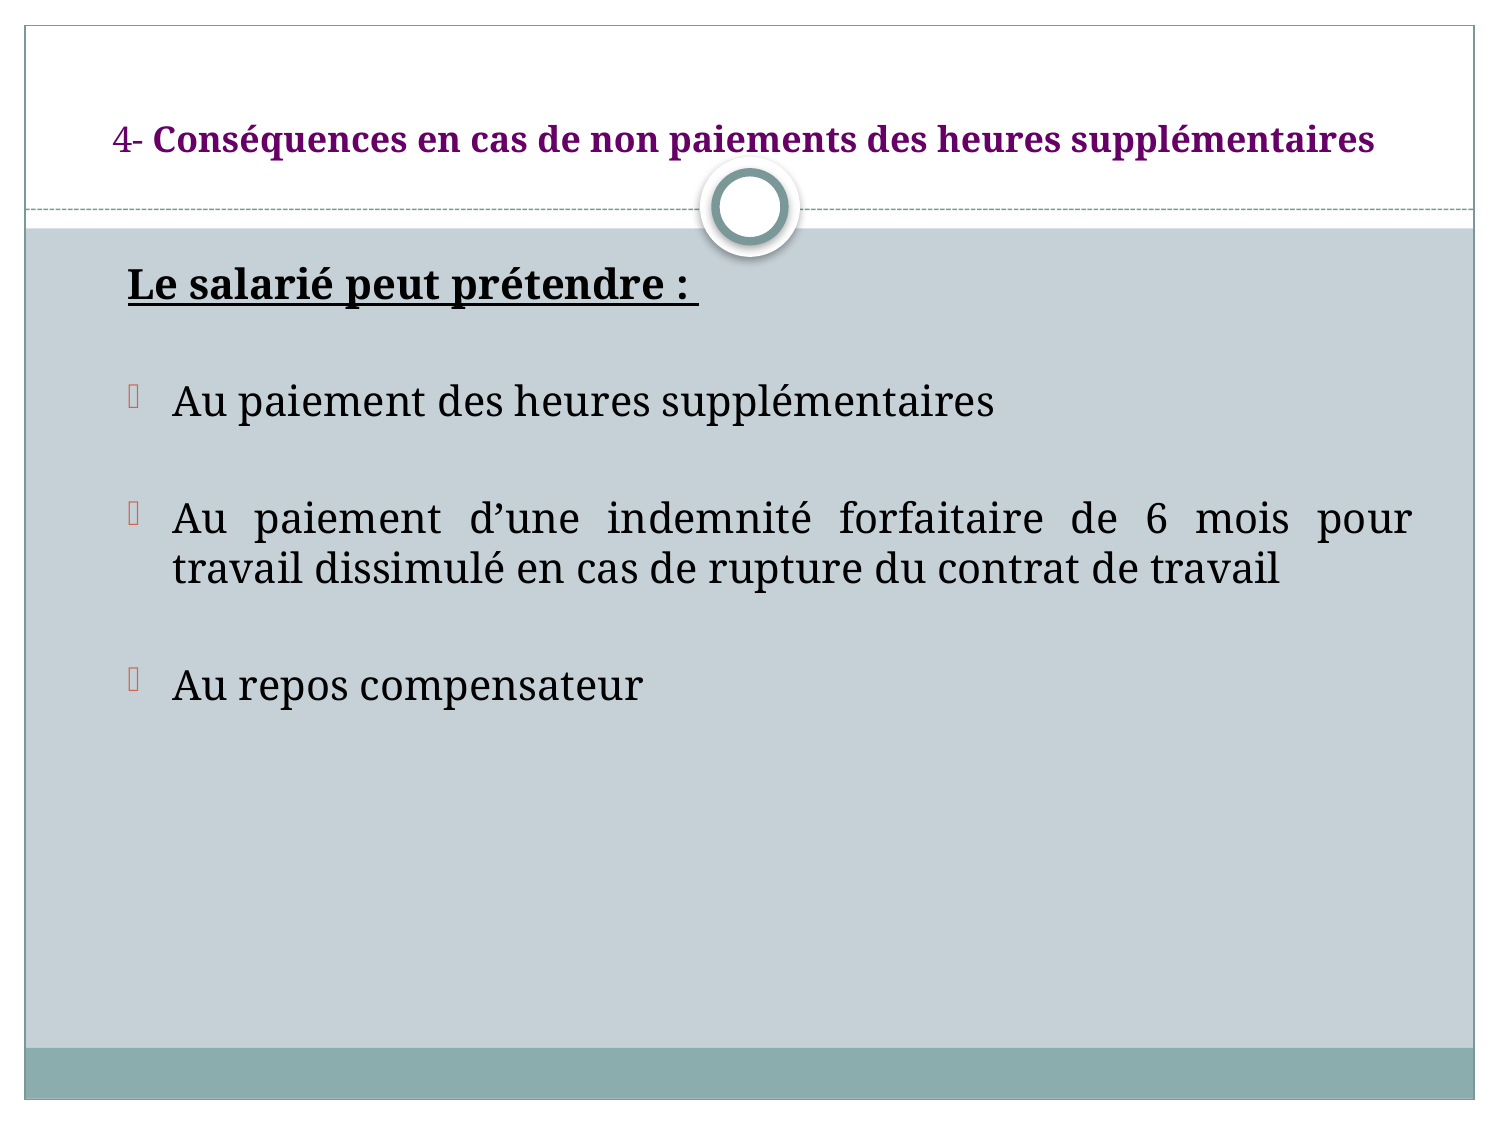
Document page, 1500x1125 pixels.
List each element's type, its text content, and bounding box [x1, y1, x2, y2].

list Le salarié peut prétendre : Au paiement des heures supplémentaires Au paiement d’une indemnité forfaitaire de 6 mois pour travail dissimulé en cas de rupture du contrat de travail Au repos compensateur [112, 250, 1429, 1025]
title 4- Conséquences en cas de non paiements des heures supplémentaires [49, 73, 1450, 167]
